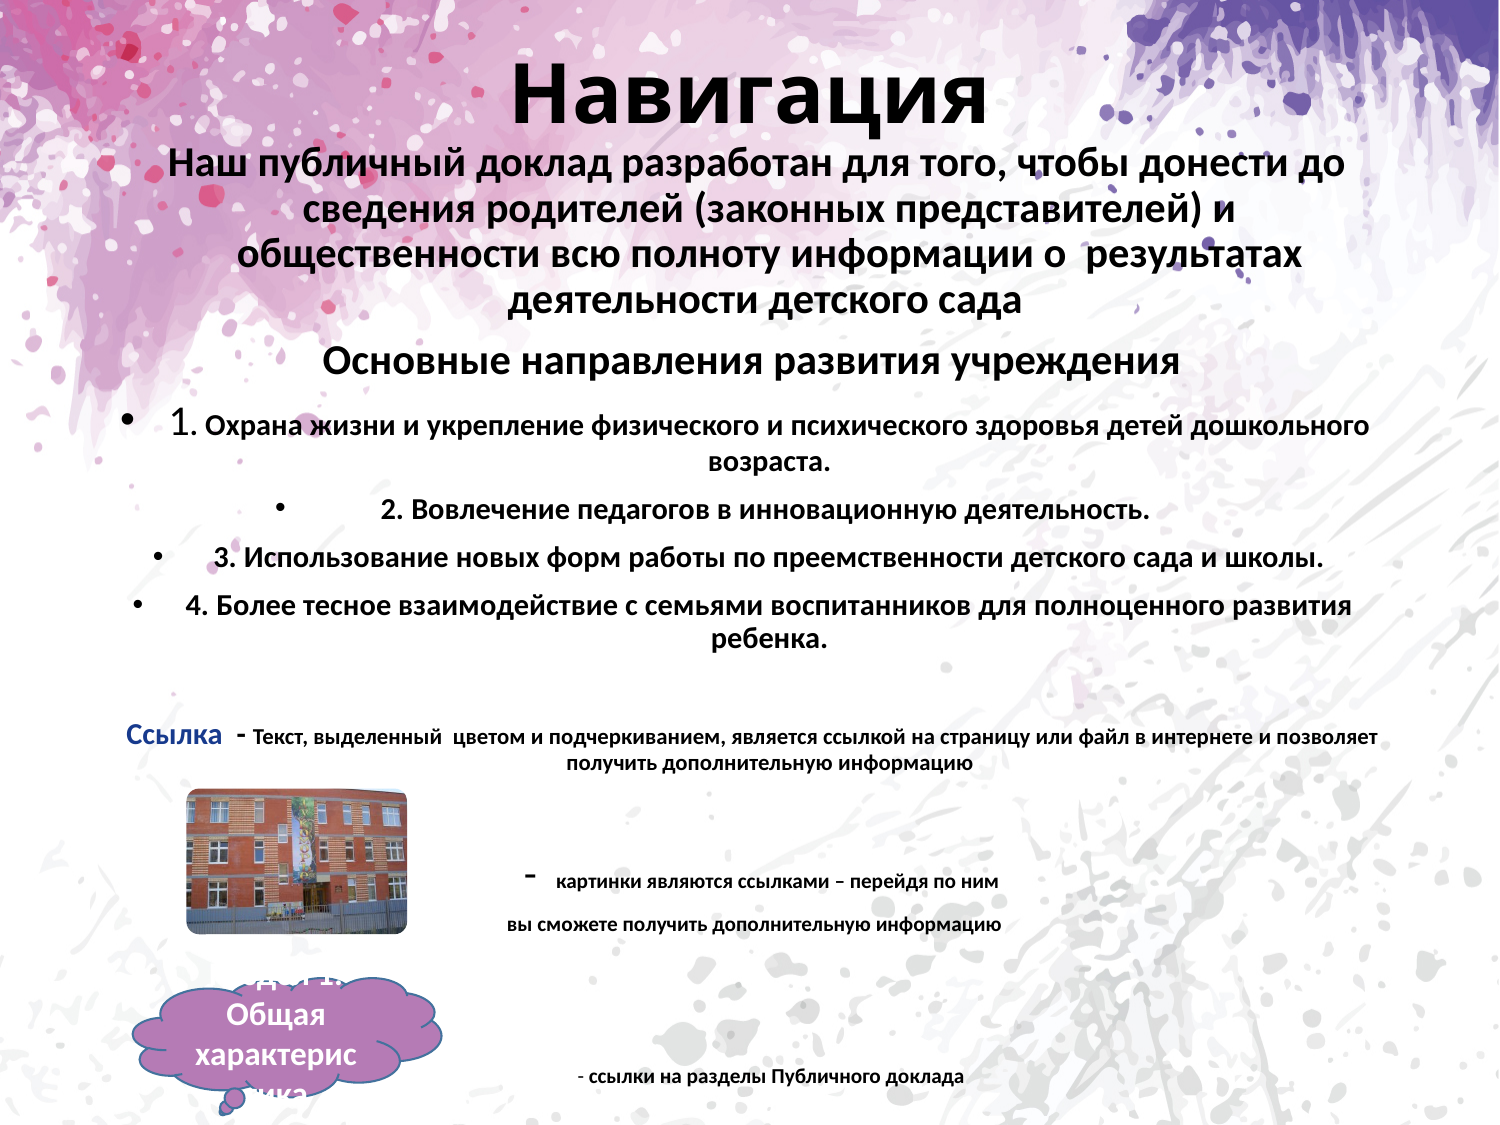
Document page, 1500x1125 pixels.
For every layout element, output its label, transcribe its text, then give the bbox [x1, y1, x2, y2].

text_box Раздел 1. Общая характеристика [131, 977, 443, 1117]
picture [0, 0, 1500, 1125]
title Навигация [103, 10, 1397, 183]
list Наш публичный доклад разработан для того, чтобы донести до сведения родителей (законных представителей) и общественности всю полноту информации о результатах деятельности детского сада Основные направления развития учреждения 1. Охрана жизни и укрепление физического и психического здоровья детей дошкольного возраста. 2. Вовлечение педагогов в инновационную деятельность. 3. Использование новых форм работы по преемственности детского сада и школы. 4. Более тесное взаимодействие с семьями воспитанников для полноценного развития ребенка. Ссылка - Текст, выделенный цветом и подчеркиванием, является ссылкой на страницу или файл в интернете и позволяет получить дополнительную информацию - картинки являются ссылками – перейдя по ним вы сможете получить дополнительную информацию - ссылки на разделы Публичного доклада [105, 132, 1400, 1100]
